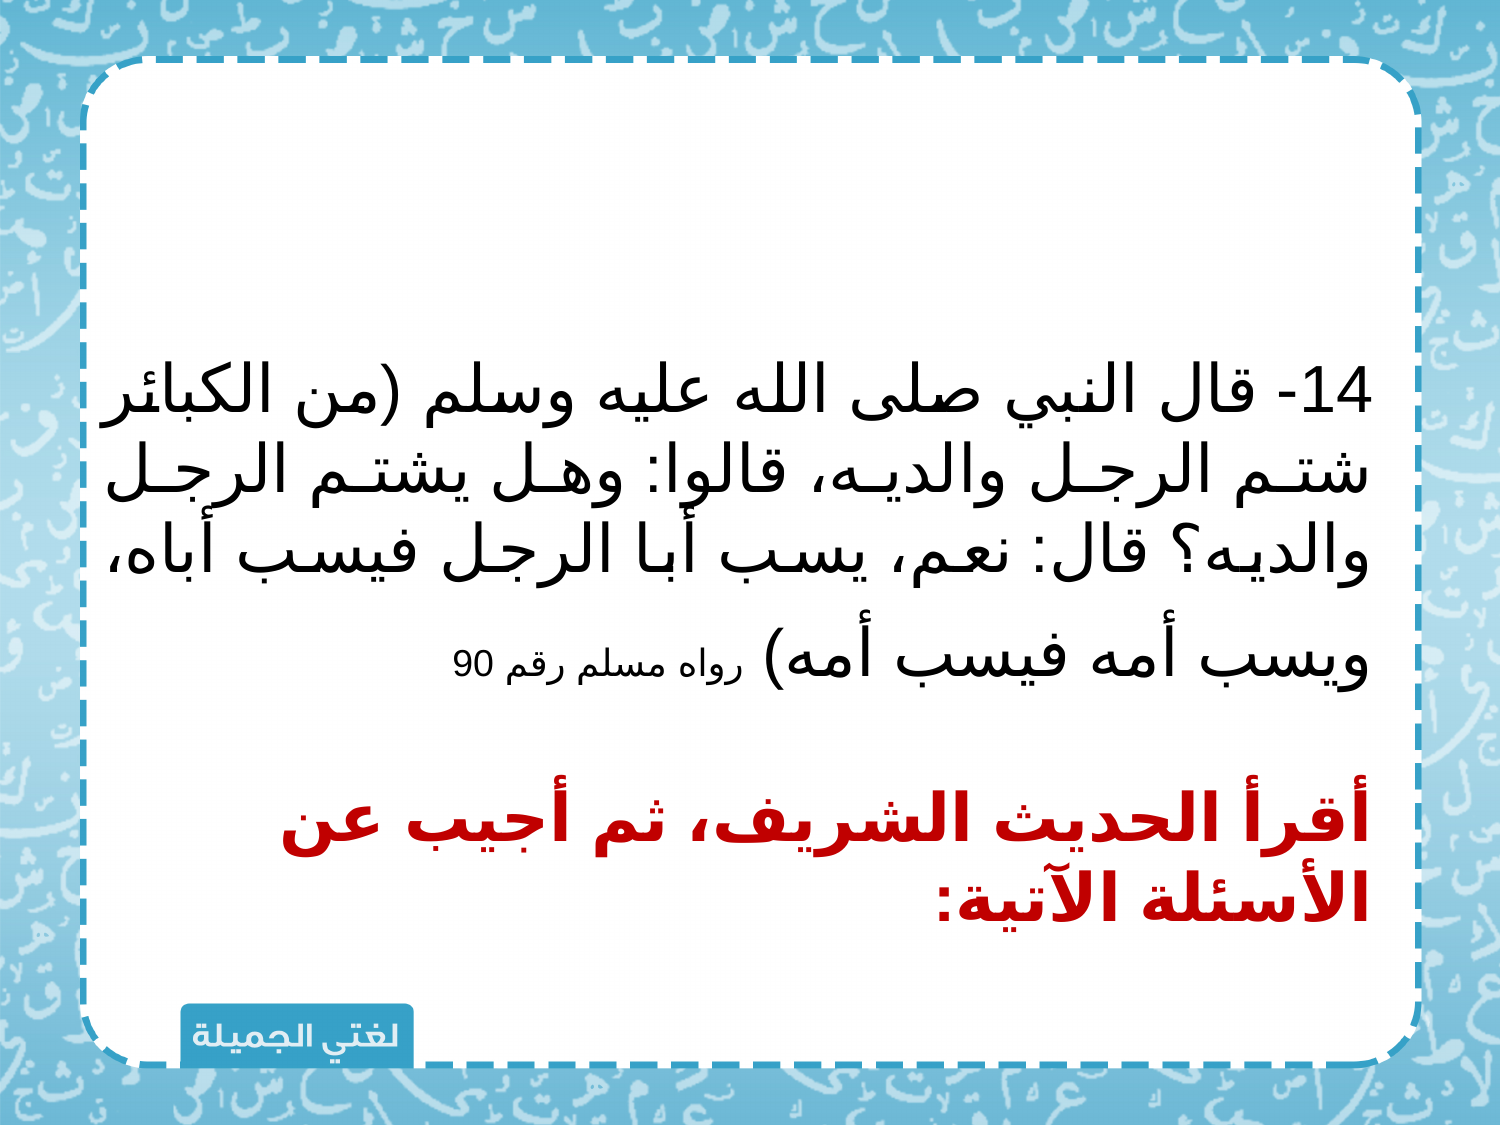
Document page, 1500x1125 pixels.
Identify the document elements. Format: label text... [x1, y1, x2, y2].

picture [0, 0, 1500, 1125]
text_box 14- قال النبي صلى الله عليه وسلم (من الكبائر شتم الرجل والديه، قالوا: وهل يشتم الرجل والديه؟ قال: نعم، يسب أبا الرجل فيسب أباه، ويسب أمه فيسب أمه) رواه مسلم رقم 90 أقرأ الحديث الشريف، ثم أجيب عن الأسئلة الآتية: [88, 338, 1388, 943]
